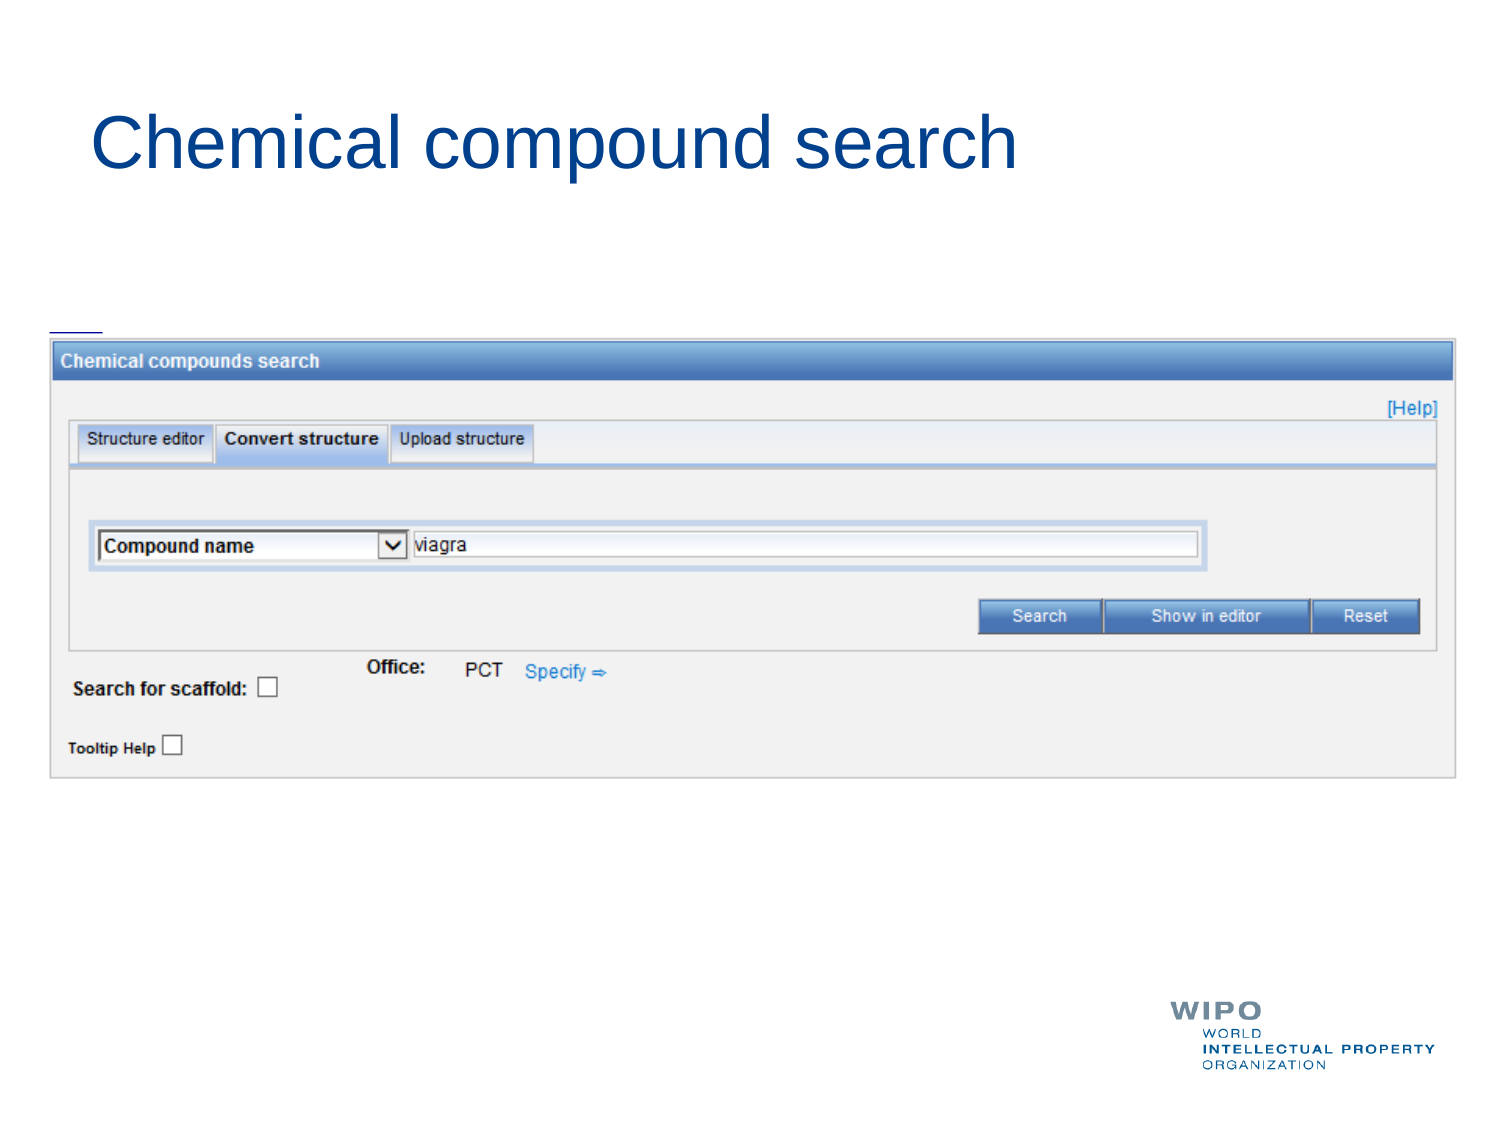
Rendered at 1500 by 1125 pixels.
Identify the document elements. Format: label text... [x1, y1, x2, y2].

picture [0, 0, 1500, 1125]
title Chemical compound search [75, 45, 1425, 233]
